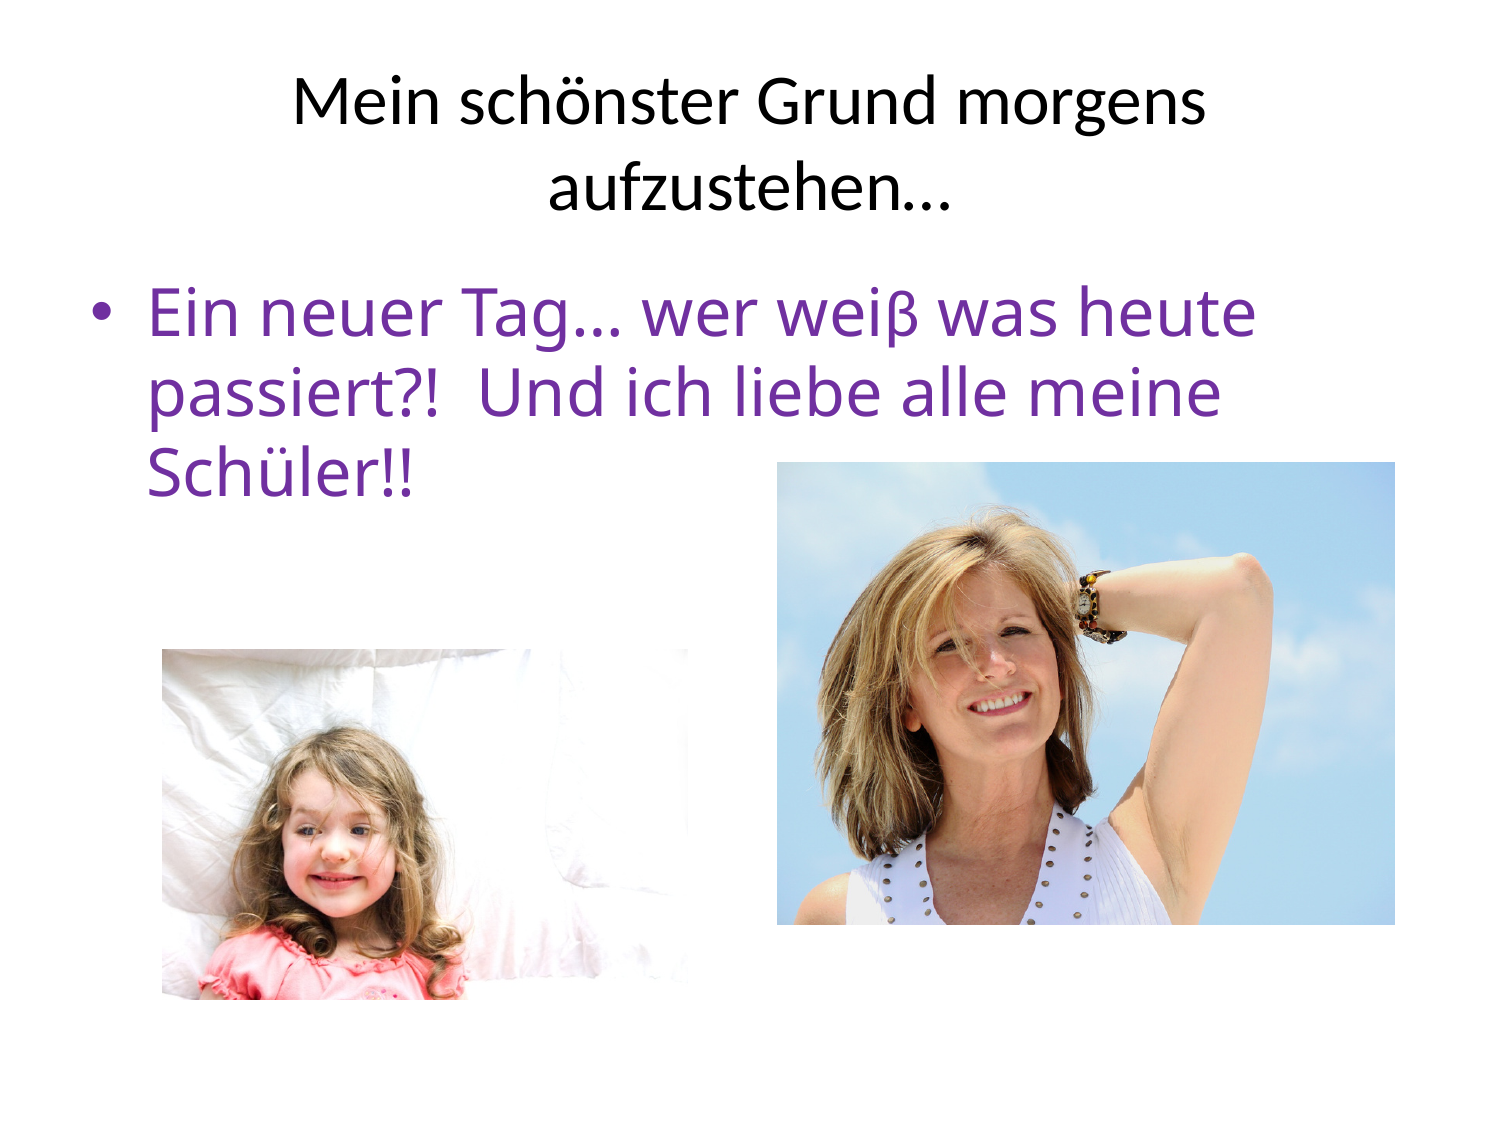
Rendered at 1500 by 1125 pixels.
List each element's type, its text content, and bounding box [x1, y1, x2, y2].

title Mein schönster Grund morgens aufzustehen… [75, 45, 1425, 233]
picture [162, 649, 688, 1001]
list Ein neuer Tag… wer weiβ was heute passiert?! Und ich liebe alle meine Schüler!! [75, 262, 1425, 1005]
picture [777, 462, 1395, 926]
